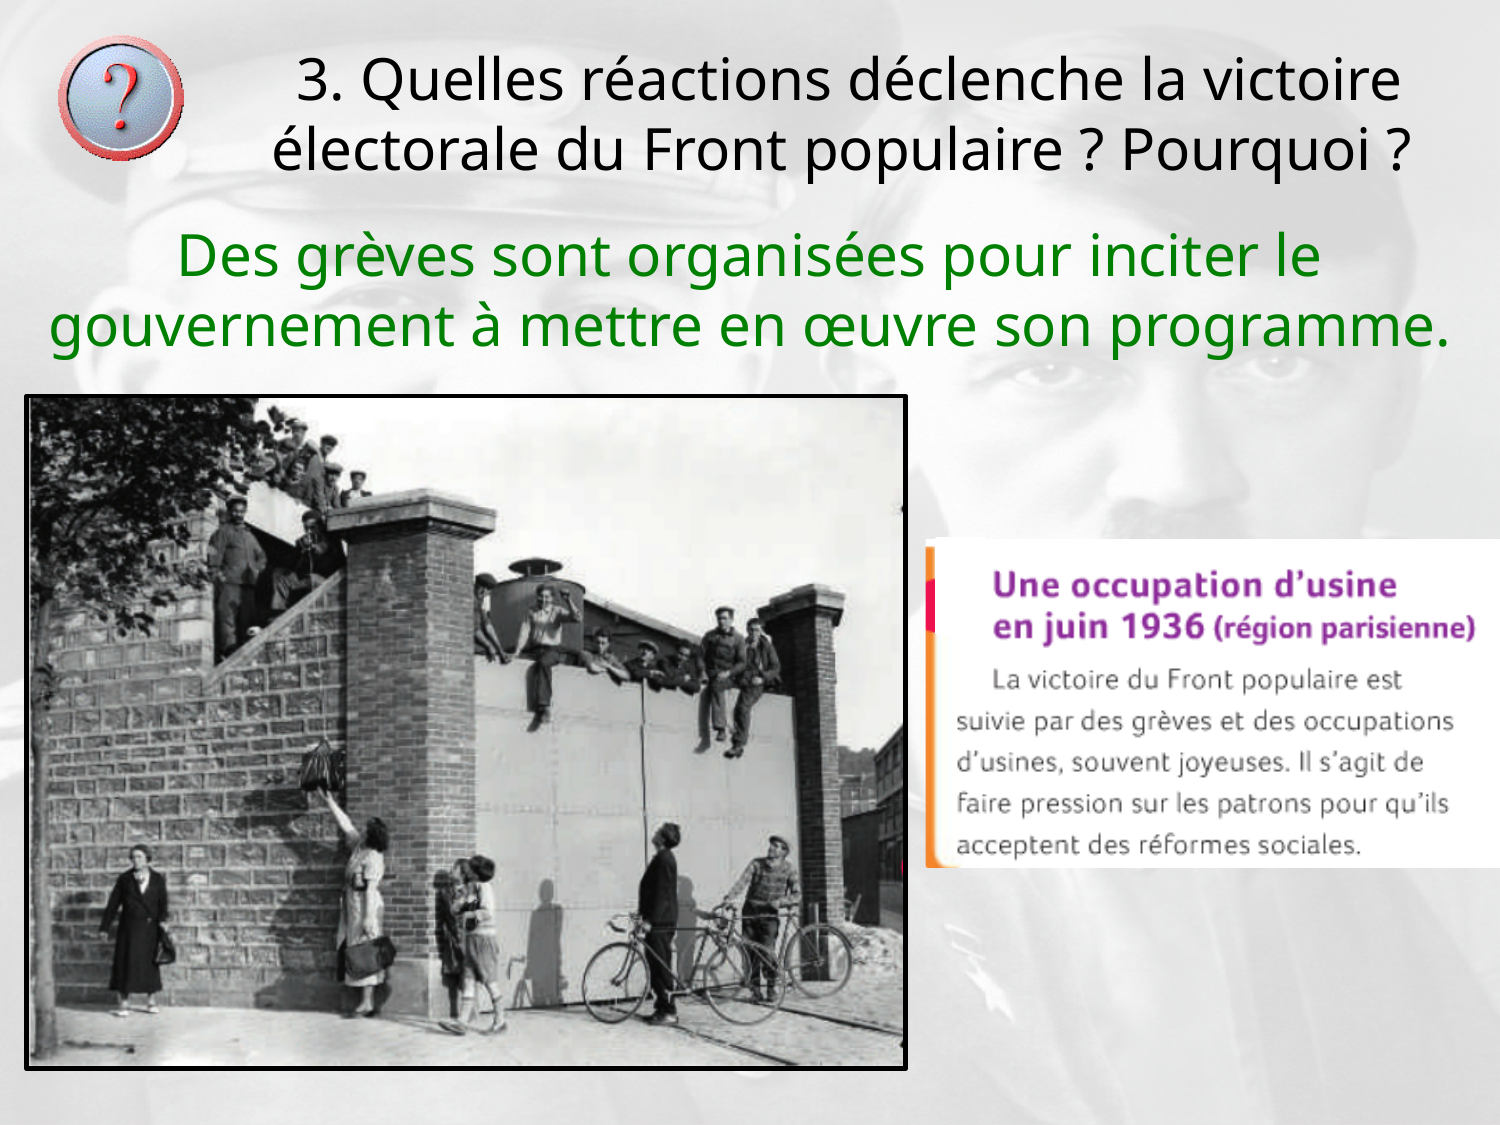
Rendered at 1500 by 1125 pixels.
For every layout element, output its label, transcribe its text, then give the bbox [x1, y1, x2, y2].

text_box Des grèves sont organisées pour inciter le gouvernement à mettre en œuvre son programme. [0, 210, 1500, 366]
picture [58, 34, 184, 161]
text_box 3. Quelles réactions déclenche la victoire électorale du Front populaire ? Pourquoi ? [199, 35, 1500, 190]
picture [28, 398, 904, 1067]
picture [925, 538, 1500, 868]
